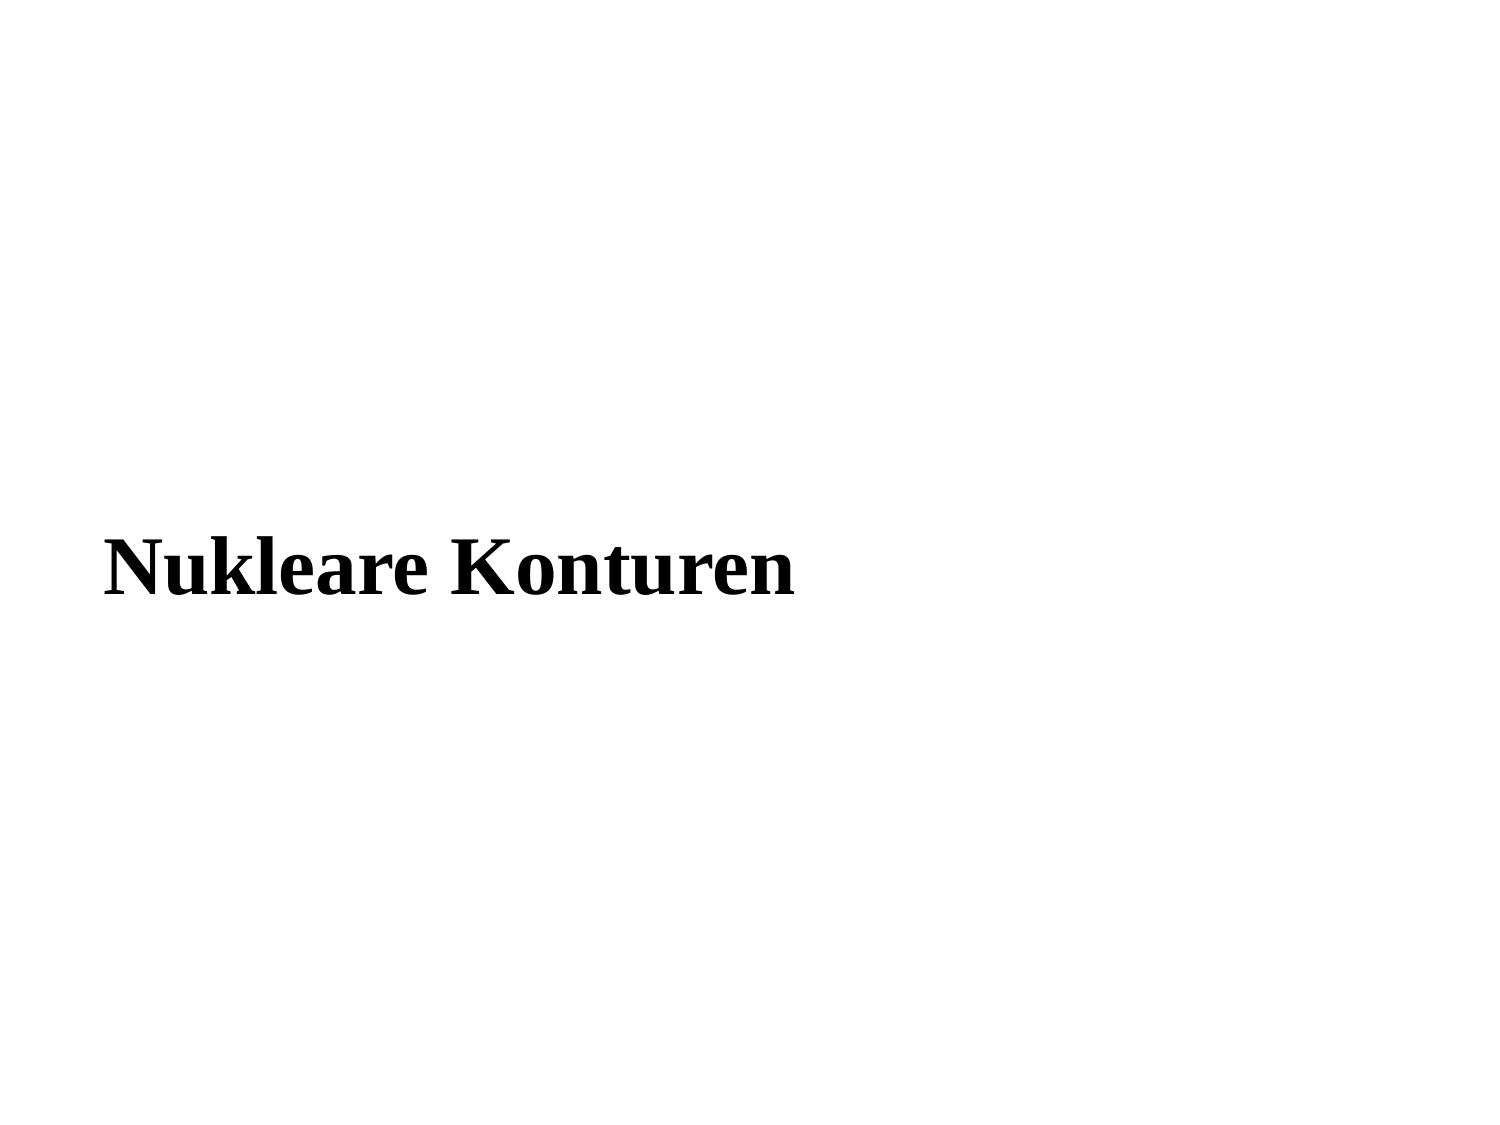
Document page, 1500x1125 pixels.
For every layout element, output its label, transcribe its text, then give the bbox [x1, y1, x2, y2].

text_box Nukleare Konturen [88, 503, 1412, 919]
